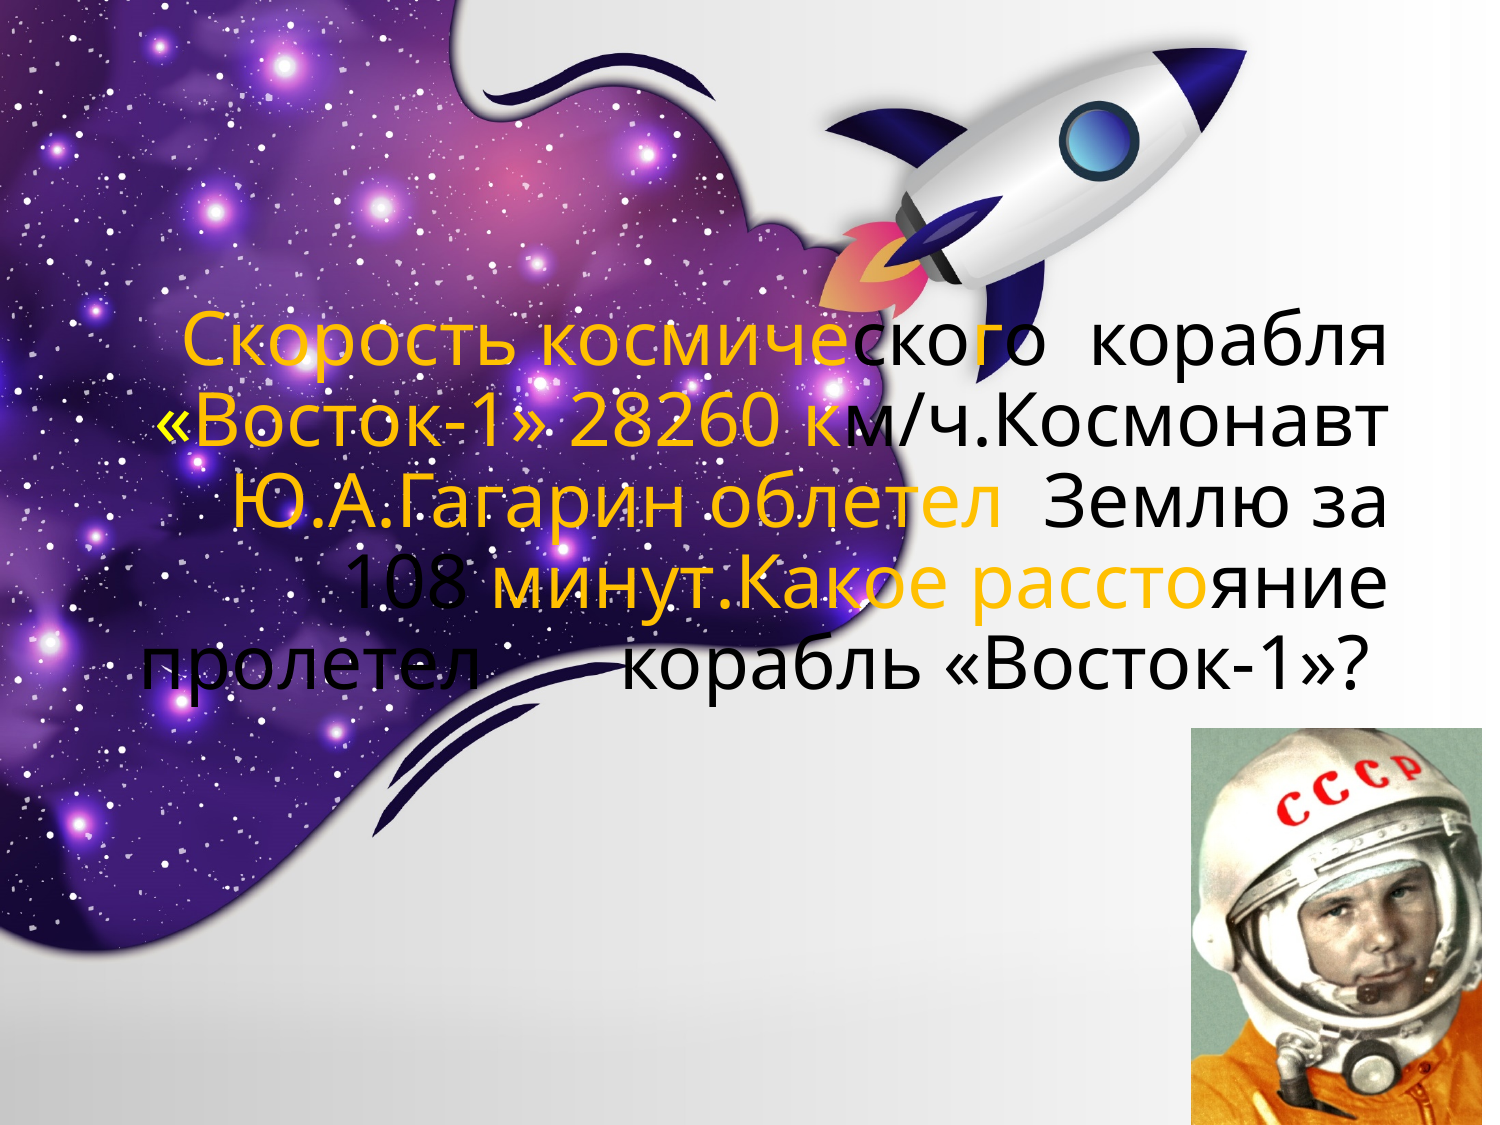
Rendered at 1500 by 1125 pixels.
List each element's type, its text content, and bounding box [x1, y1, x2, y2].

picture [0, 0, 1500, 1125]
title Скорость космического корабля «Восток-1» 28260 км/ч.Космонавт Ю.А.Гагарин облетел Землю за 108 минут.Какое расстояние пролетел корабль «Восток-1»? [89, 265, 1406, 713]
